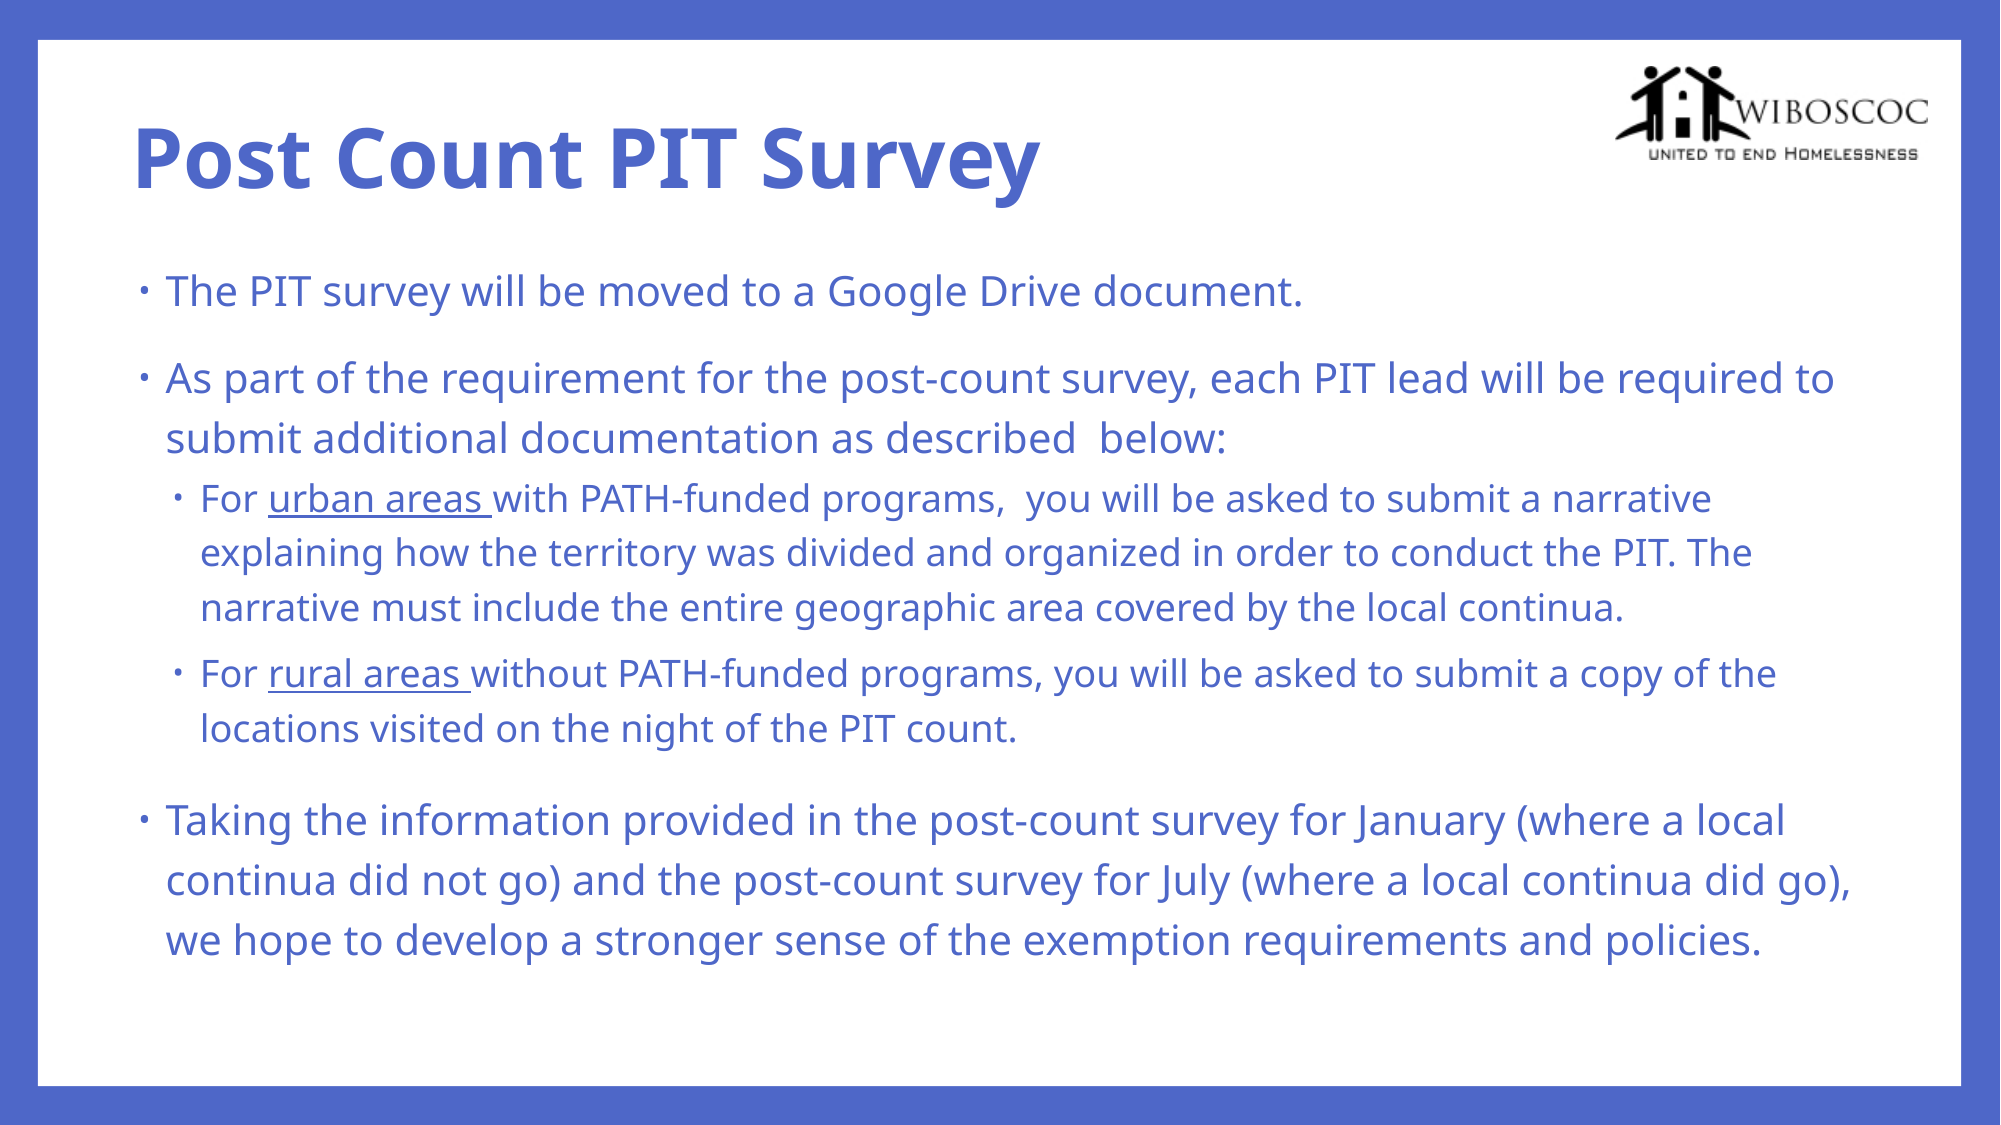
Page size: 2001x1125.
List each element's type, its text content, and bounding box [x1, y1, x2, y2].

list The PIT survey will be moved to a Google Drive document. As part of the requirement for the post-count survey, each PIT lead will be required to submit additional documentation as described below: For urban areas with PATH-funded programs, you will be asked to submit a narrative explaining how the territory was divided and organized in order to conduct the PIT. The narrative must include the entire geographic area covered by the local continua. For rural areas without PATH-funded programs, you will be asked to submit a copy of the locations visited on the night of the PIT count. Taking the information provided in the post-count survey for January (where a local continua did not go) and the post-count survey for July (where a local continua did go), we hope to develop a stronger sense of the exemption requirements and policies. [116, 247, 1870, 1033]
picture [1614, 65, 1928, 161]
title Post Count PIT Survey [116, 99, 1583, 225]
